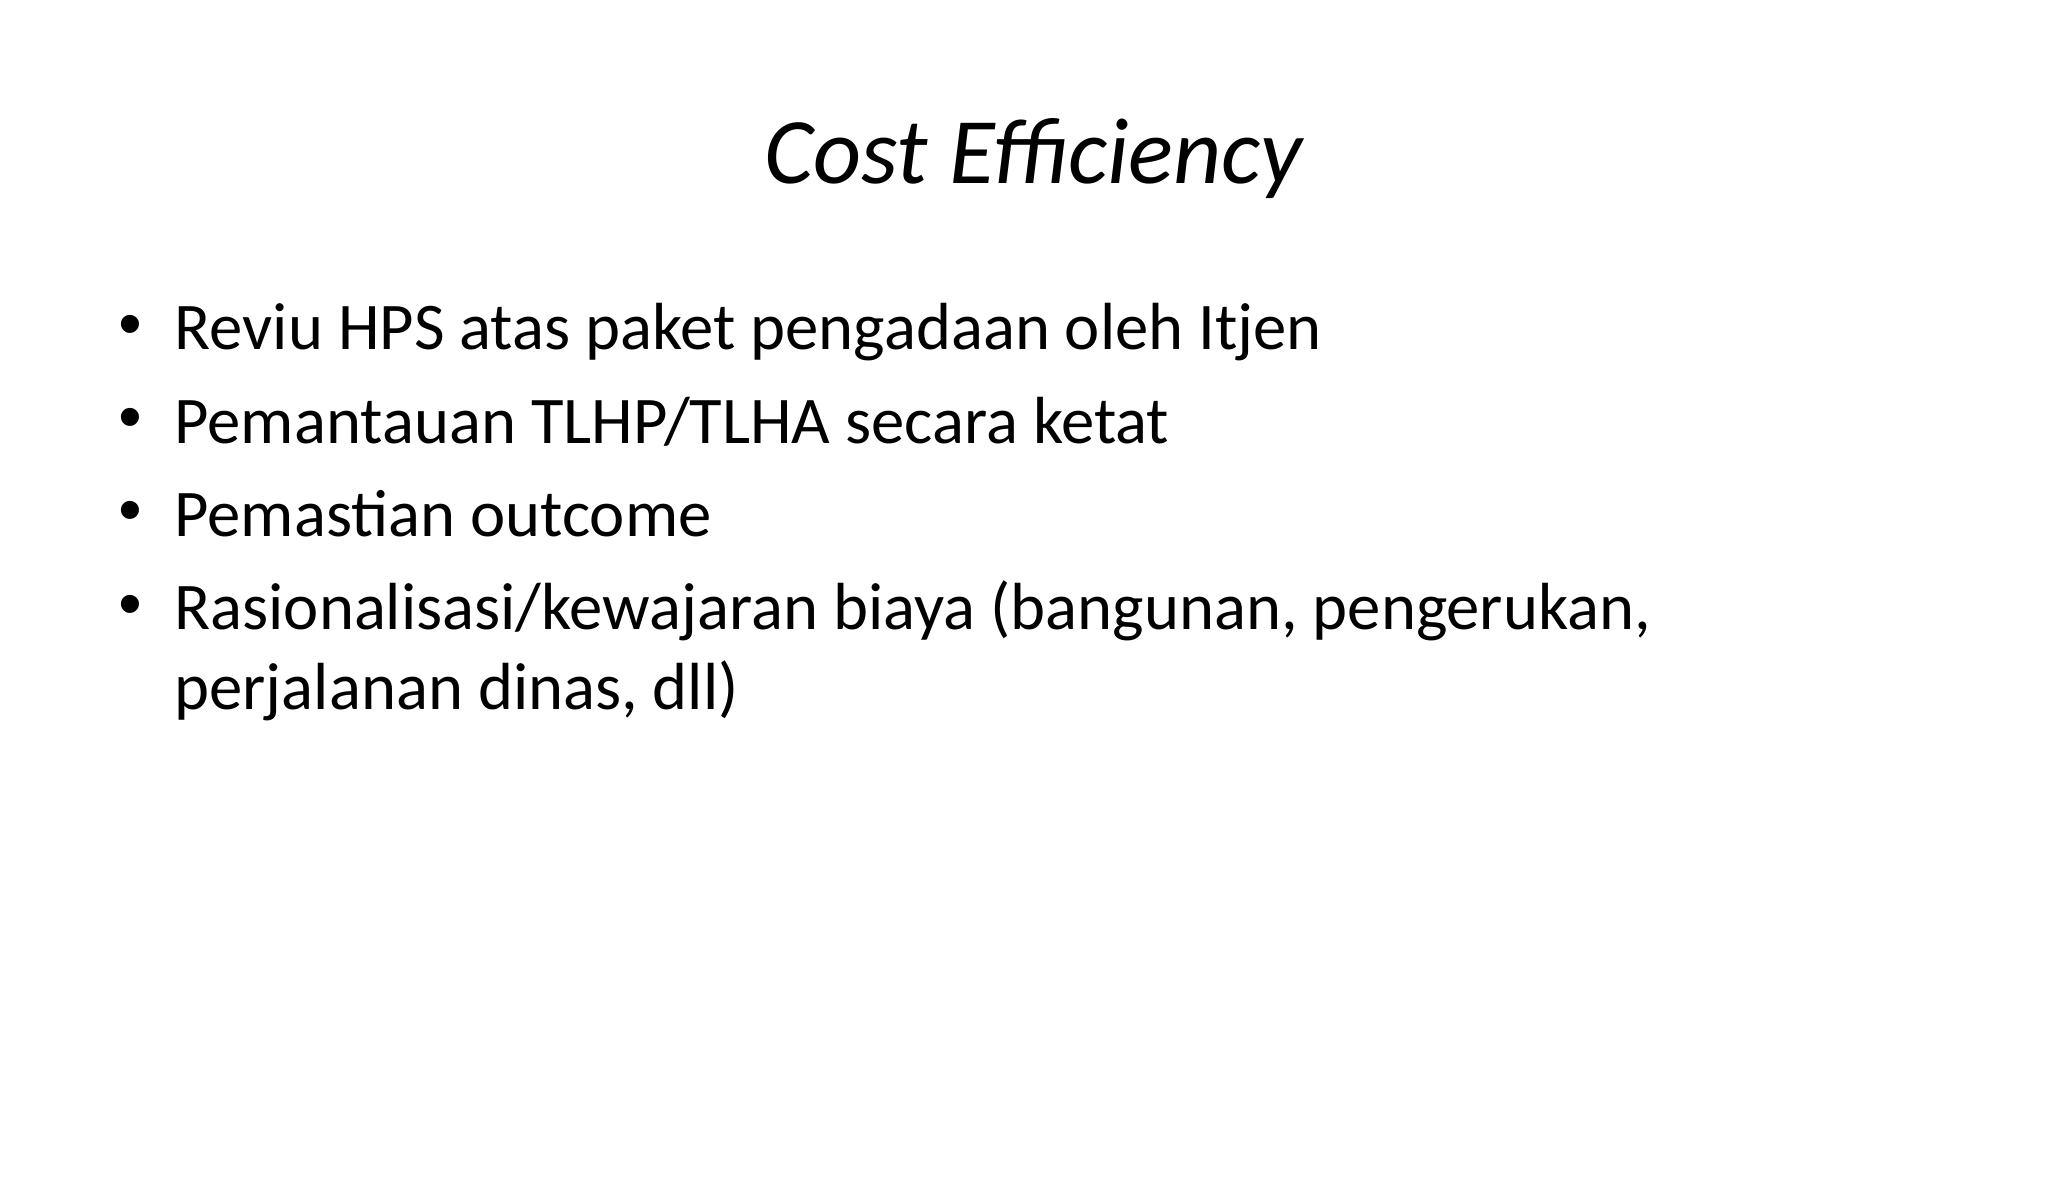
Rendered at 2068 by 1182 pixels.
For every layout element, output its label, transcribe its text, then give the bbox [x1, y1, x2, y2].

list Reviu HPS atas paket pengadaan oleh Itjen Pemantauan TLHP/TLHA secara ketat Pemastian outcome Rasionalisasi/kewajaran biaya (bangunan, pengerukan, perjalanan dinas, dll) [103, 275, 1964, 1056]
title Cost Efficiency [103, 47, 1964, 245]
